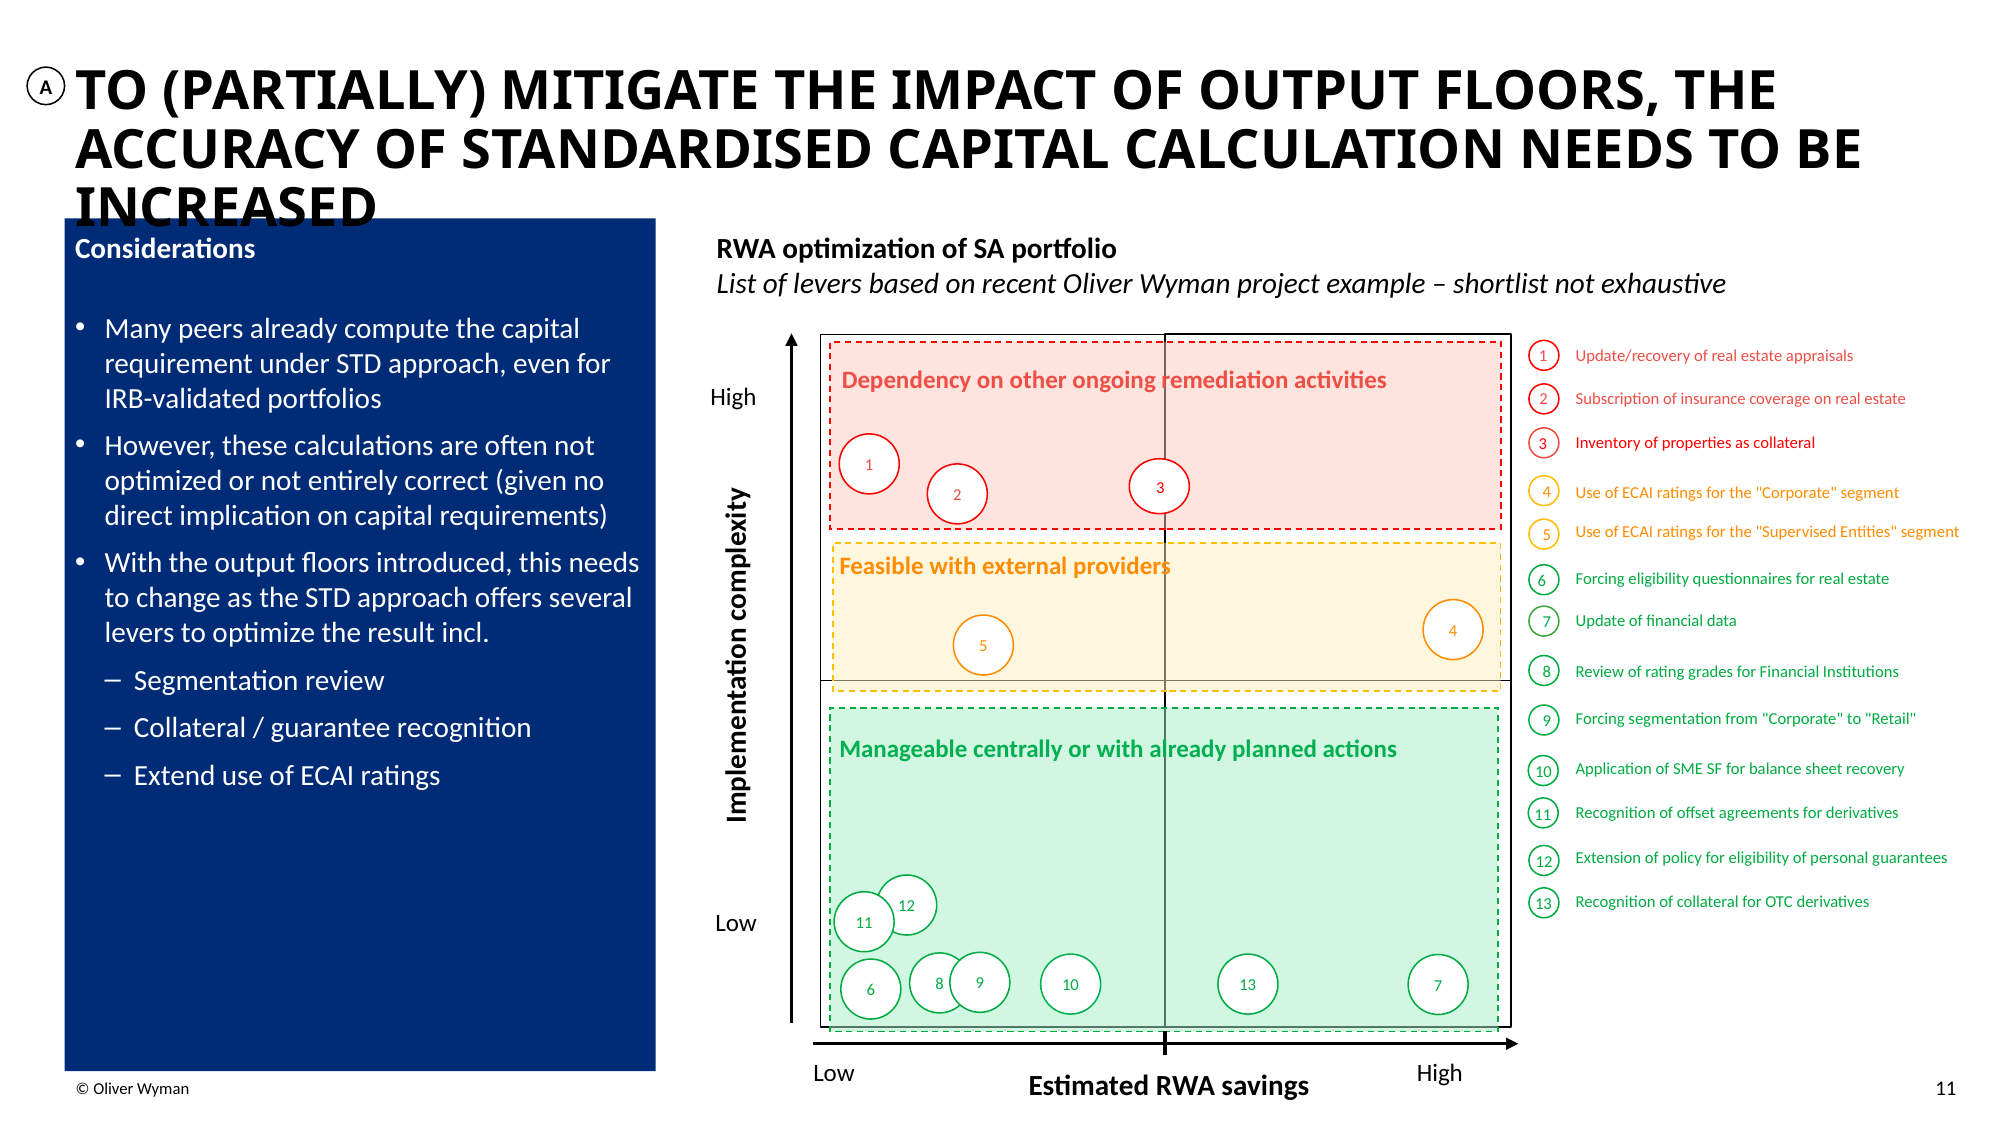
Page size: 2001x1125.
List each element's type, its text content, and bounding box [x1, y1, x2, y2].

text_box Application of SME SF for balance sheet recovery [1578, 757, 1975, 778]
text_box Subscription of insurance coverage on real estate [1575, 387, 1961, 408]
text_box 9 [1528, 704, 1560, 736]
text_box Low [813, 1056, 856, 1087]
text_box Implementation complexity [716, 330, 752, 981]
text_box Recognition of offset agreements for derivatives [1577, 801, 2000, 822]
text_box A [26, 66, 66, 106]
text_box Forcing eligibility questionnaires for real estate [1575, 567, 1936, 588]
text_box 7 [1528, 605, 1560, 637]
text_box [1528, 845, 1579, 876]
text_box Estimated RWA savings [1028, 1066, 1310, 1102]
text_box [1528, 564, 1568, 595]
text_box High [752, 380, 757, 411]
text_box Review of rating grades for Financial Institutions [1575, 660, 1936, 681]
text_box Update of financial data [1575, 609, 1975, 630]
list Considerations [75, 229, 642, 300]
title To (partially) mitigate the impact of output floors, the accuracy of standardised capital calculation needs to be increased [75, 63, 1925, 188]
text_box [829, 1028, 1499, 1032]
text_box High [710, 380, 716, 411]
list Many peers already compute the capital requirement under STD approach, even for IRB-validated portfolios However, these calculations are often not optimized or not entirely correct (given no direct implication on capital requirements) With the output floors introduced, this needs to change as the STD approach offers several levers to optimize the result incl. Segmentation review Collateral / guarantee recognition Extend use of ECAI ratings [75, 308, 642, 1050]
text_box Update/recovery of real estate appraisals [1575, 344, 1936, 365]
text_box Use of ECAI ratings for the "Corporate" segment [1575, 481, 1960, 502]
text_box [1129, 458, 1190, 514]
text_box 8 [1528, 654, 1560, 687]
text_box Extension of policy for eligibility of personal guarantees [1579, 847, 2000, 868]
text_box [1528, 427, 1569, 459]
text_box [1528, 383, 1570, 415]
text_box Recognition of collateral for OTC derivatives [1578, 890, 1936, 911]
text_box Forcing segmentation from "Corporate" to "Retail" [1575, 707, 1936, 728]
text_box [820, 333, 1512, 1028]
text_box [1527, 797, 1577, 829]
text_box Low [752, 905, 757, 937]
text_box Inventory of properties as collateral [1575, 431, 1936, 452]
text_box High [1416, 1056, 1464, 1087]
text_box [1527, 755, 1578, 786]
text_box [64, 218, 657, 1072]
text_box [1528, 887, 1578, 918]
list RWA optimization of SA portfolio List of levers based on recent Oliver Wyman project example – shortlist not exhaustive [716, 229, 1925, 300]
text_box 5 [1528, 518, 1560, 550]
text_box 4 [1528, 474, 1560, 507]
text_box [1528, 340, 1569, 371]
text_box Use of ECAI ratings for the "Supervised Entities" segment [1575, 520, 2000, 541]
